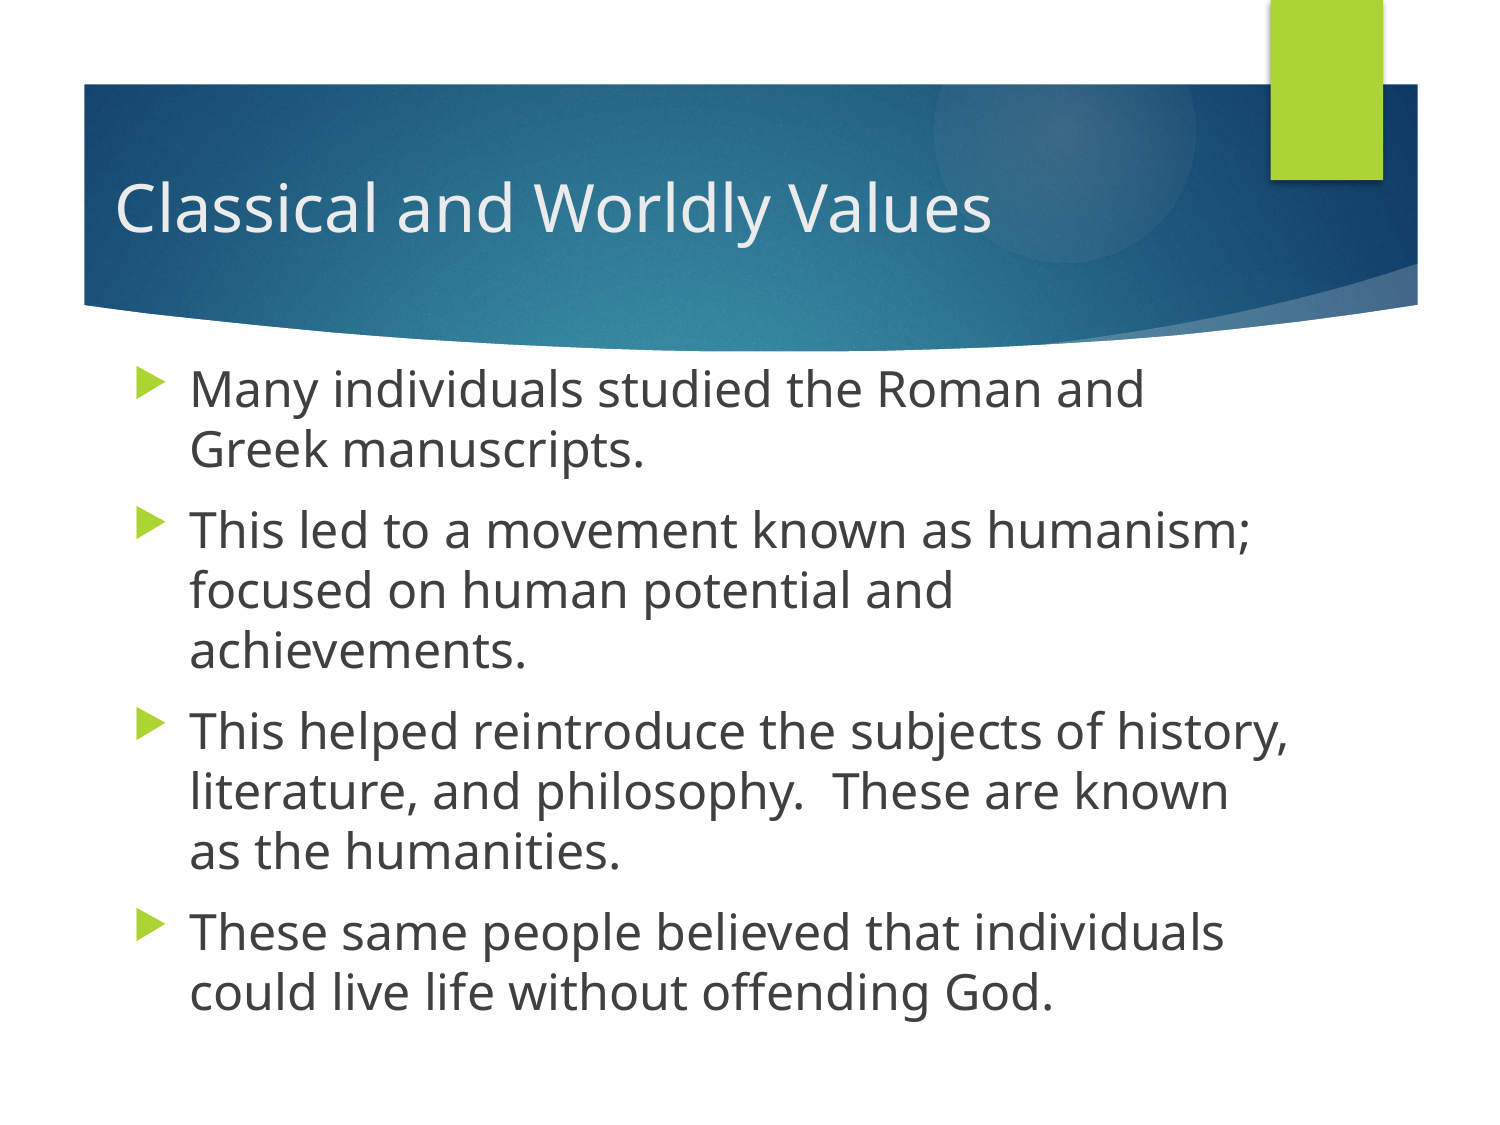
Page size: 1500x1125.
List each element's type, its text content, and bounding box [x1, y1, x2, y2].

title Classical and Worldly Values [99, 112, 1253, 300]
list Many individuals studied the Roman and Greek manuscripts. This led to a movement known as humanism; focused on human potential and achievements. This helped reintroduce the subjects of history, literature, and philosophy. These are known as the humanities. These same people believed that individuals could live life without offending God. [117, 350, 1310, 1075]
